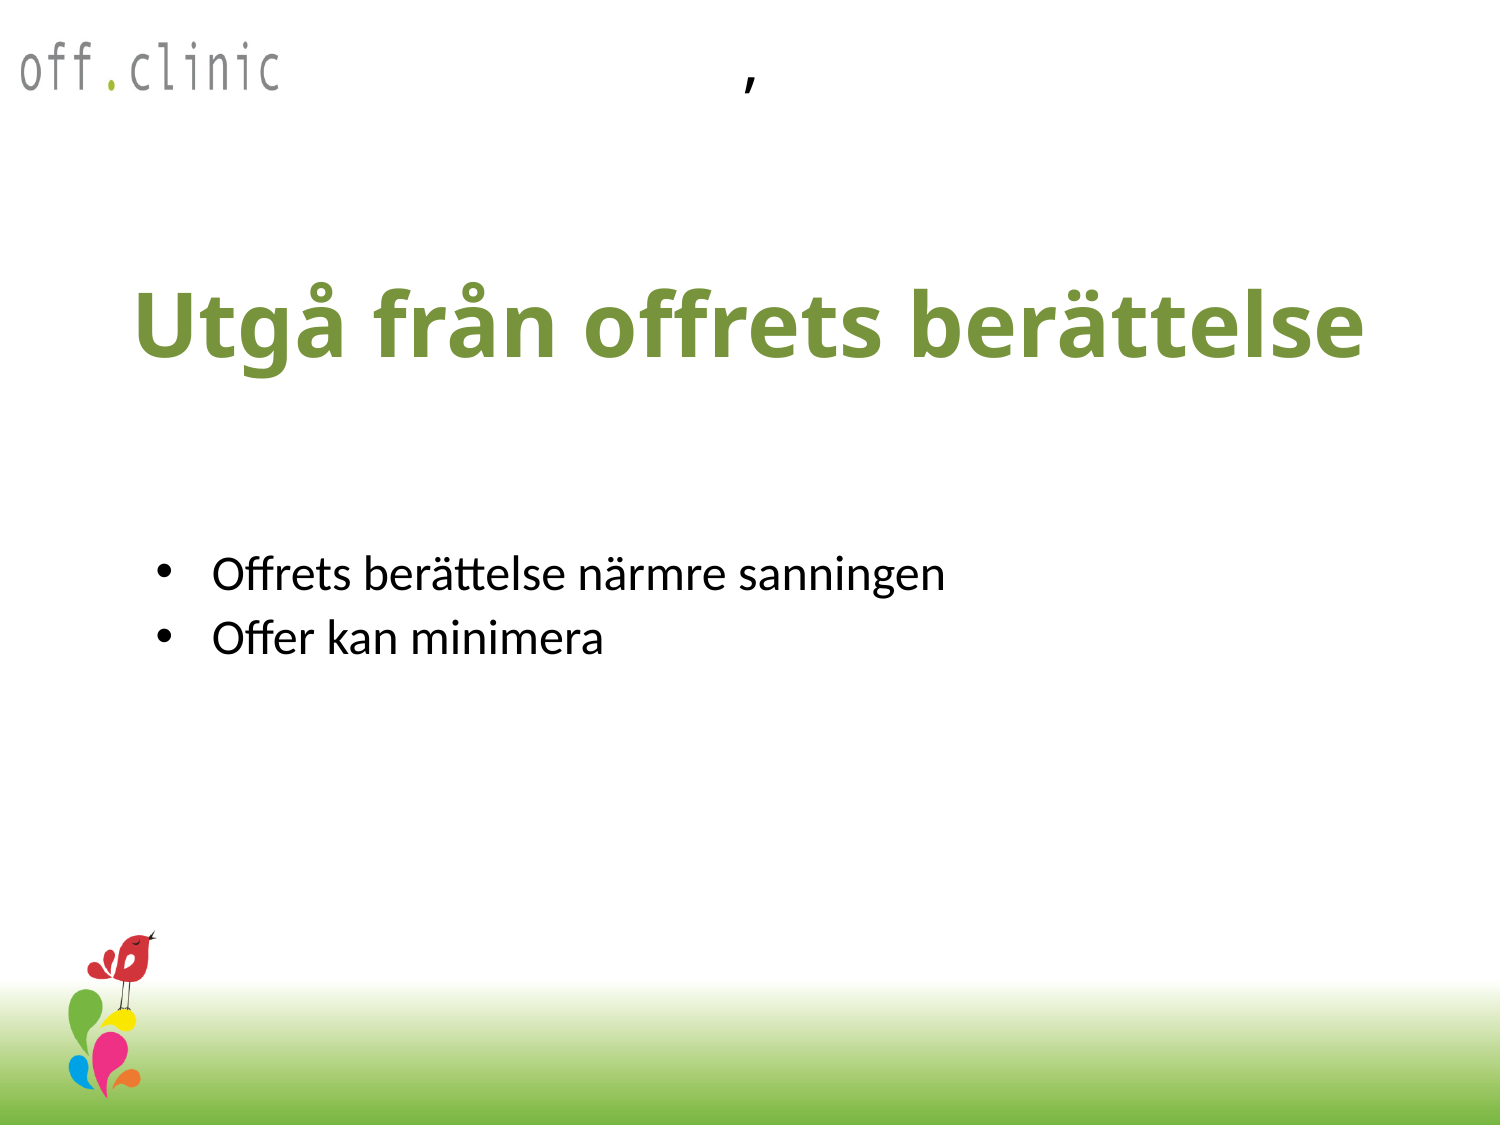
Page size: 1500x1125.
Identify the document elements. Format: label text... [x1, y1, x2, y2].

list Offrets berättelse närmre sanningen Offer kan minimera [75, 385, 1425, 930]
picture [0, 930, 1500, 1125]
picture [0, 0, 307, 140]
title ’ Utgå från offrets berättelse [103, 59, 1397, 385]
